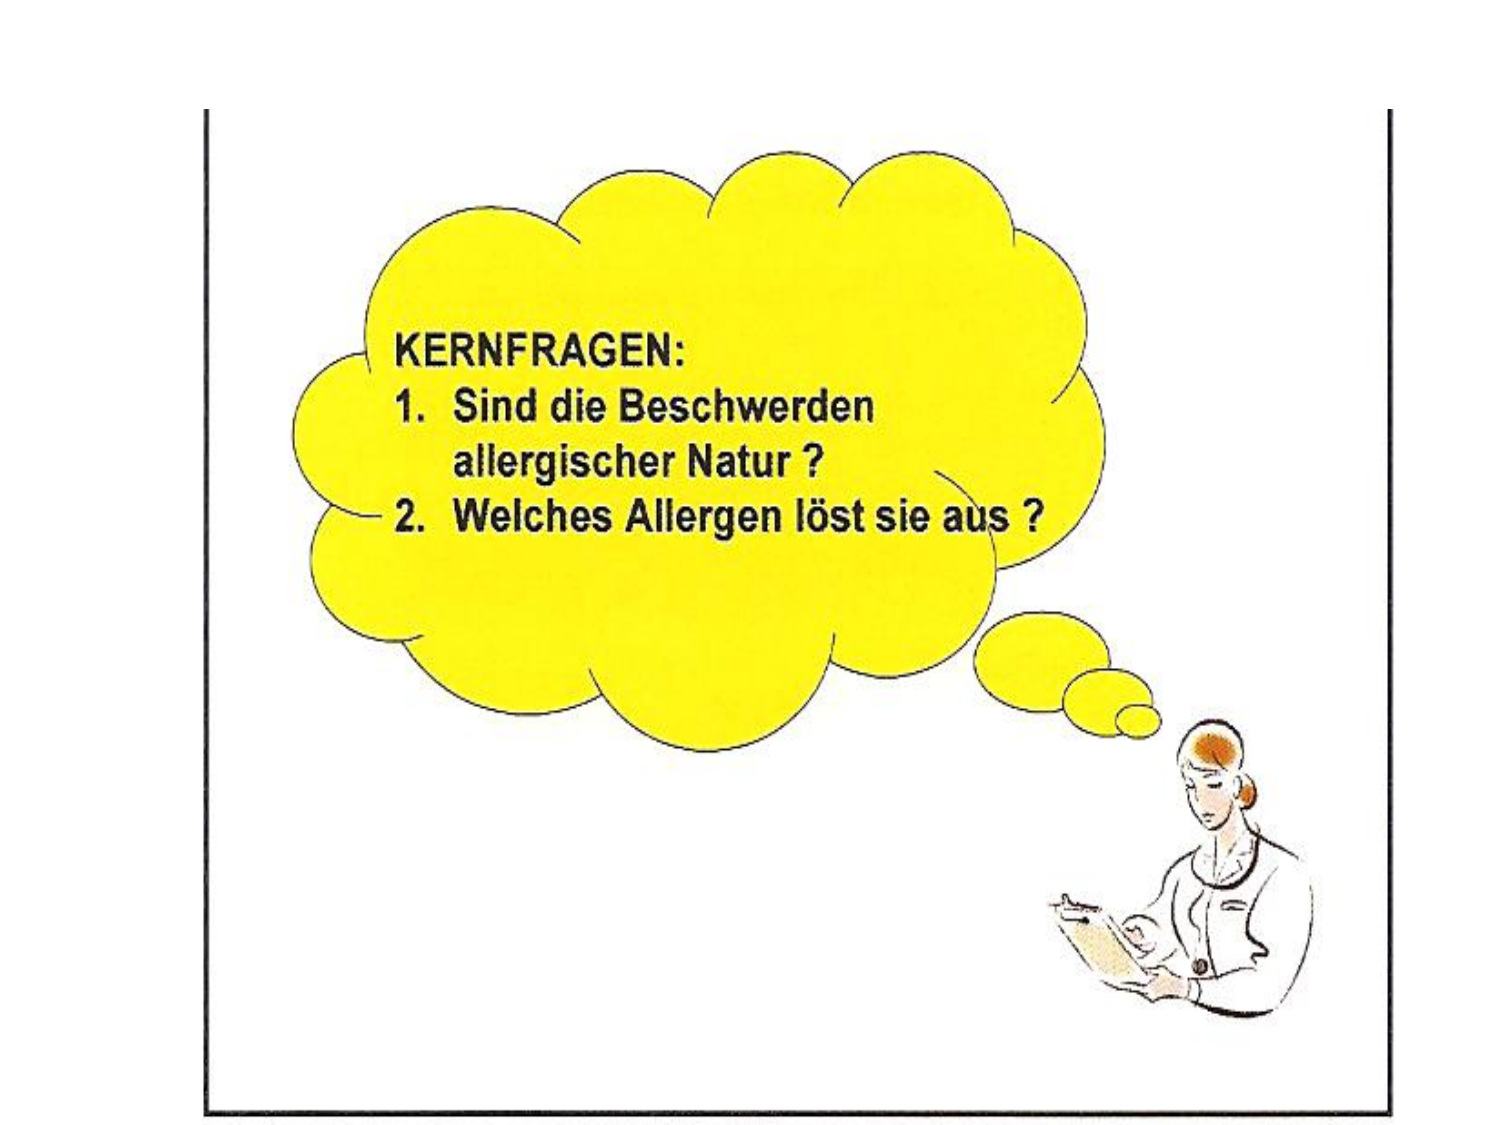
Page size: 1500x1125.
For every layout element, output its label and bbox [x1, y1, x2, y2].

list [182, 108, 1400, 1125]
